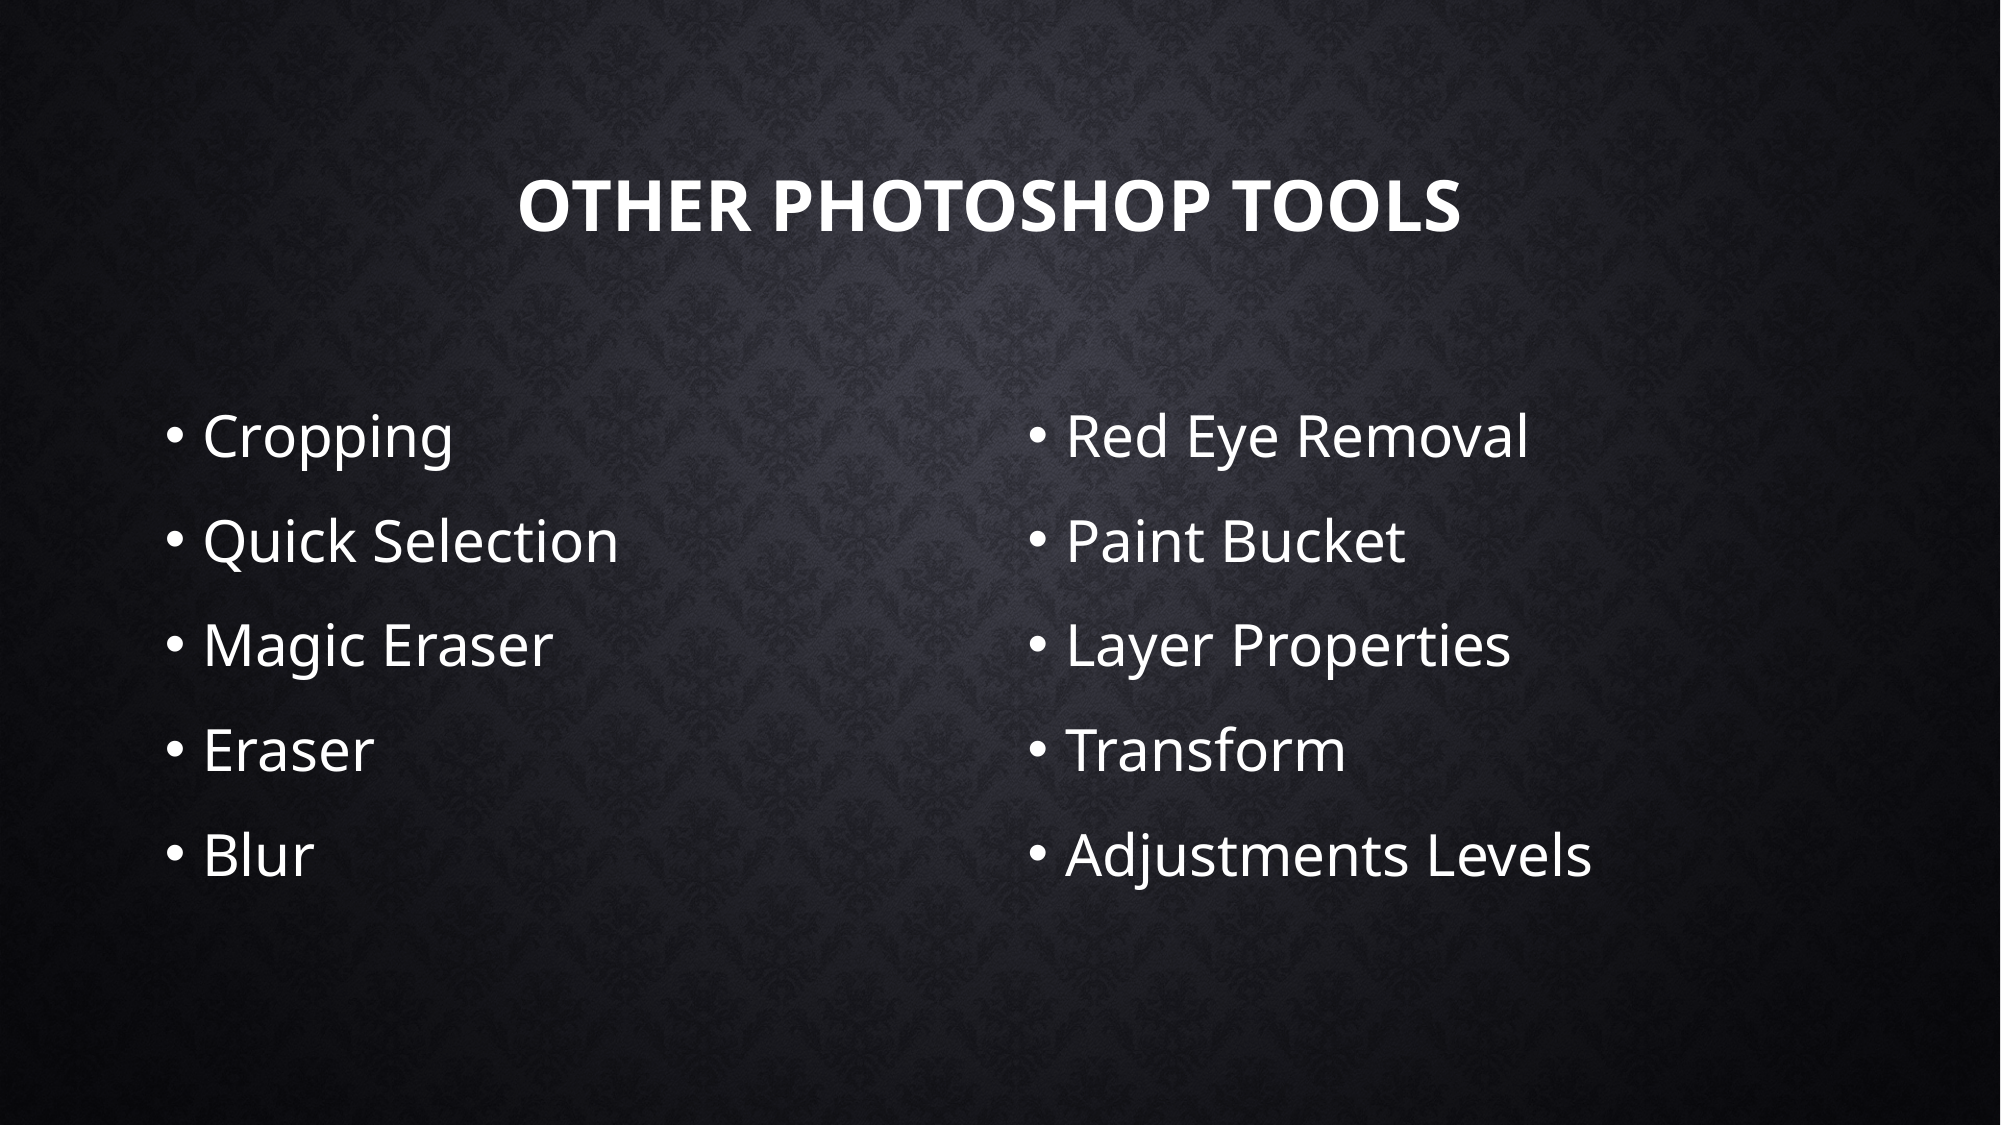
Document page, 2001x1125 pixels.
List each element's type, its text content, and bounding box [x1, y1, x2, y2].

list Cropping Quick Selection Magic Eraser Eraser Blur [149, 377, 988, 986]
title Other Photoshop Tools [149, 99, 1849, 318]
list Red Eye Removal Paint Bucket Layer Properties Transform Adjustments Levels [1012, 377, 1849, 986]
